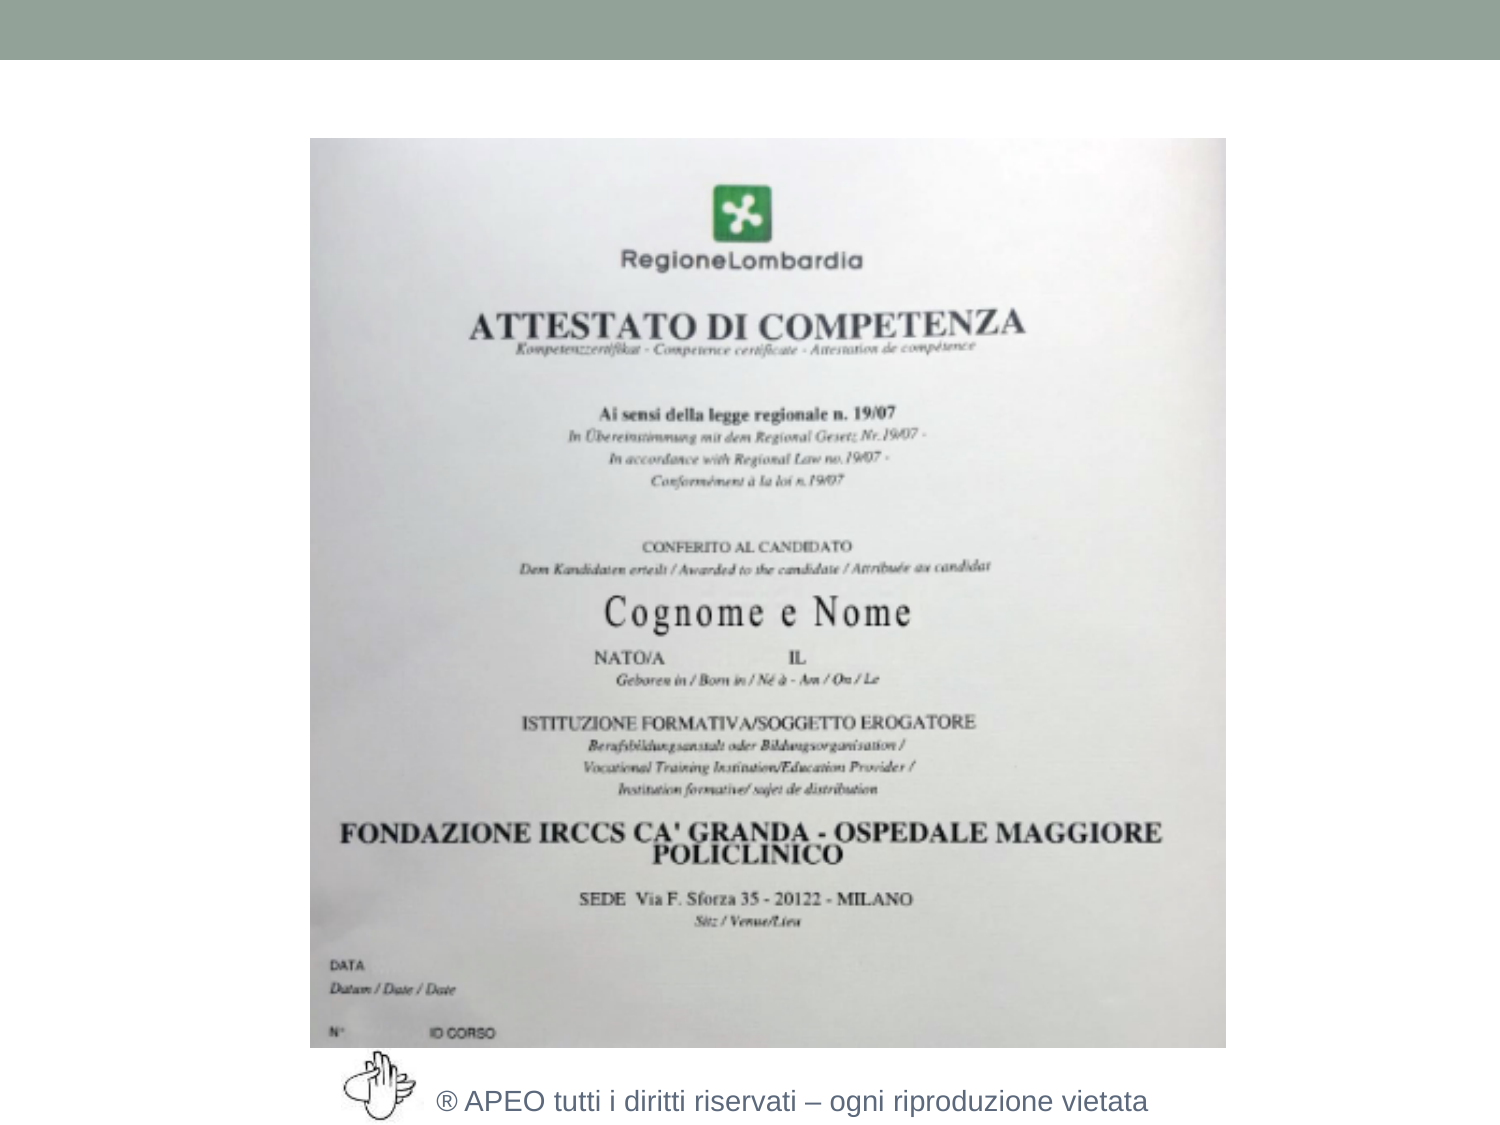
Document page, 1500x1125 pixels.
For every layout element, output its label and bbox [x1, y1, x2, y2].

picture [310, 138, 1227, 1125]
